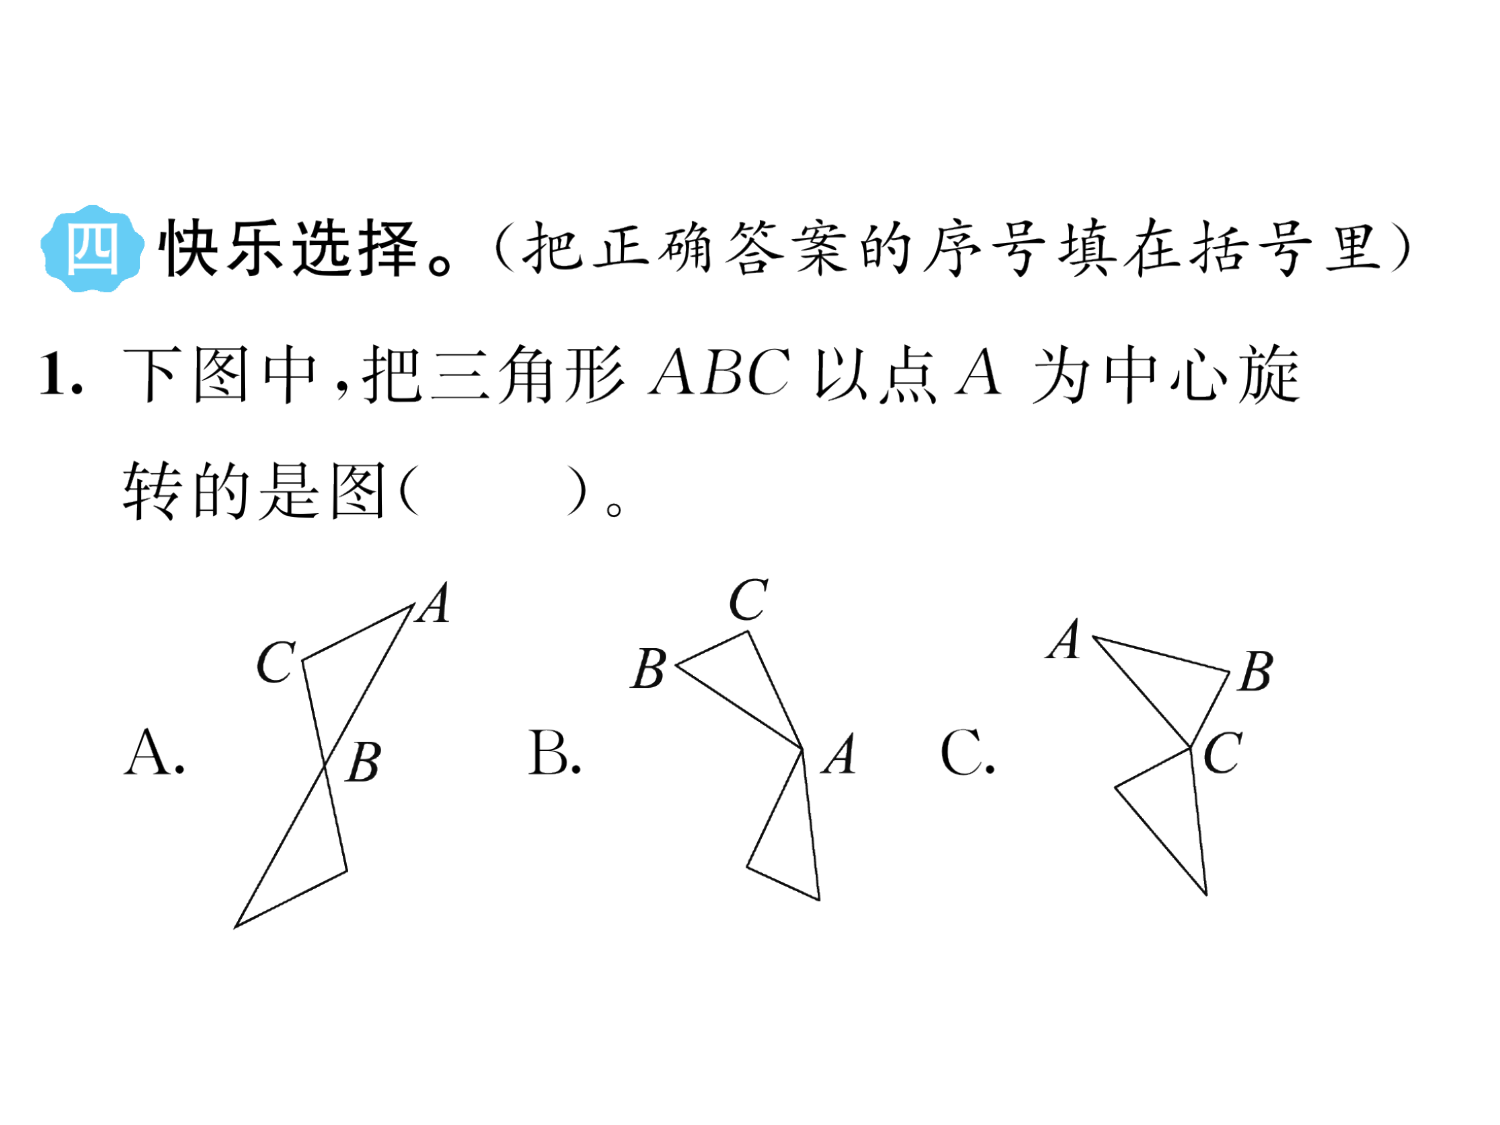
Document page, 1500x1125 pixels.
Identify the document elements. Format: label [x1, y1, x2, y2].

picture [35, 177, 1453, 951]
